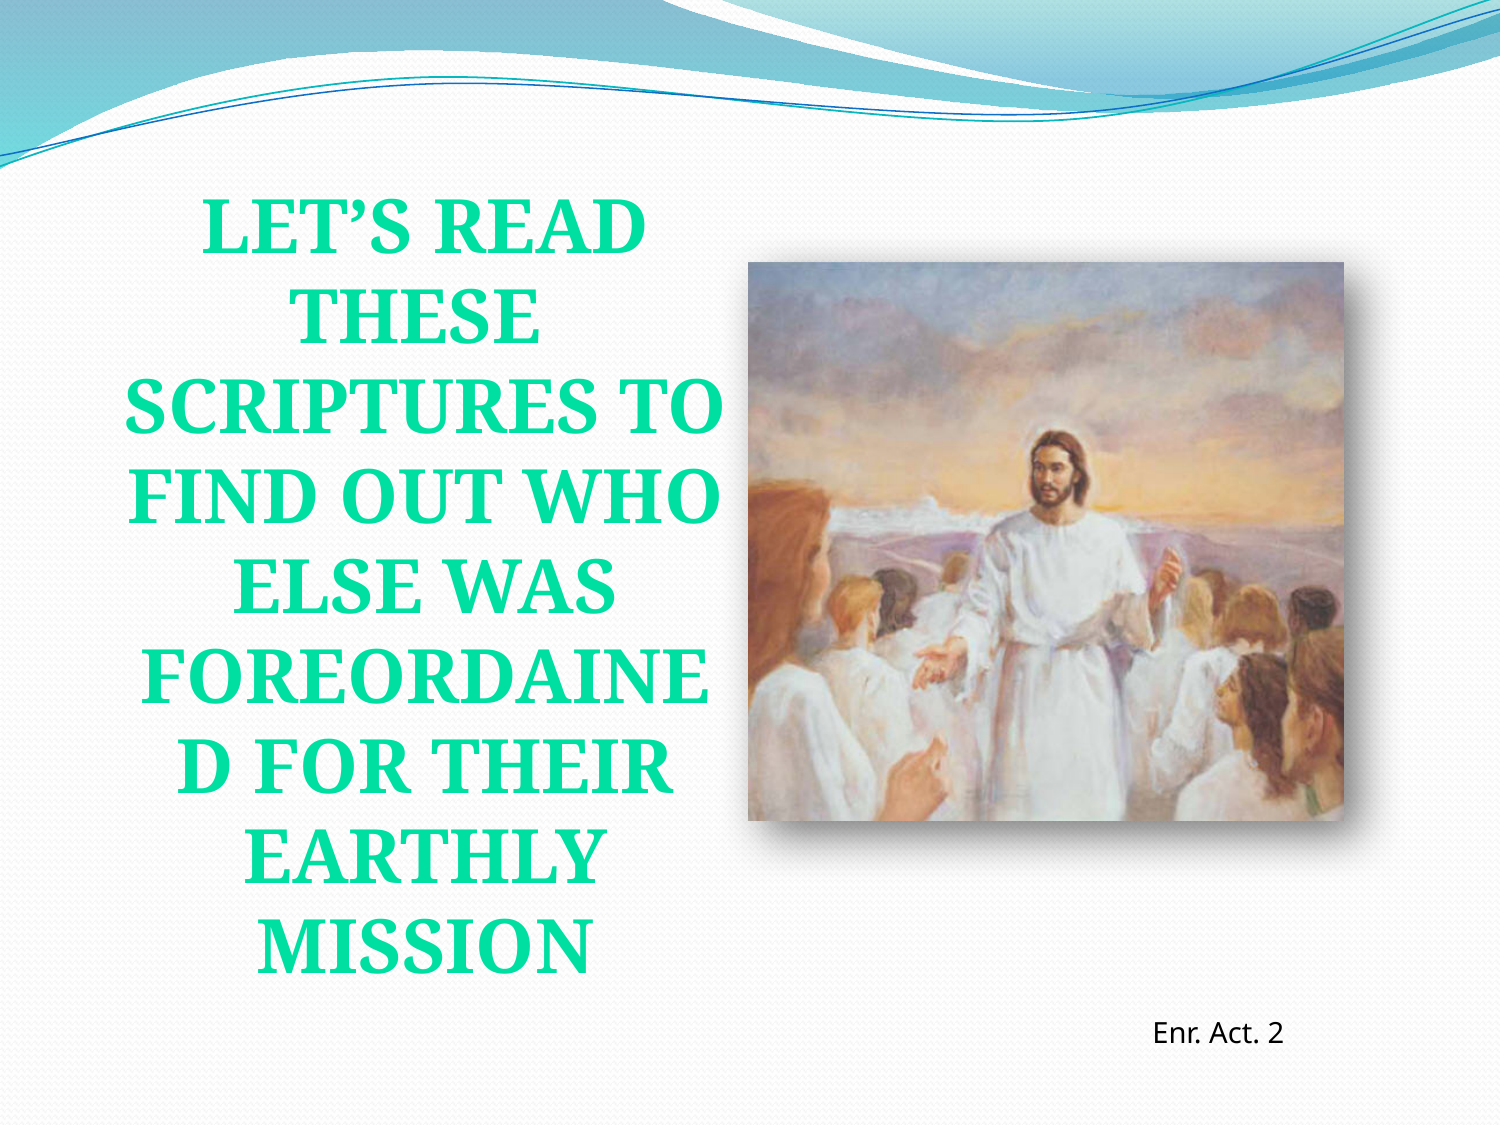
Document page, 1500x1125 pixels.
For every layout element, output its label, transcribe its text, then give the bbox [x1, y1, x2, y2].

picture [748, 262, 1345, 821]
text_box Enr. Act. 2 [1137, 1007, 1338, 1057]
text_box Let’s read these scriptures to find out who else was foreordained for their earthly mission [101, 171, 749, 997]
